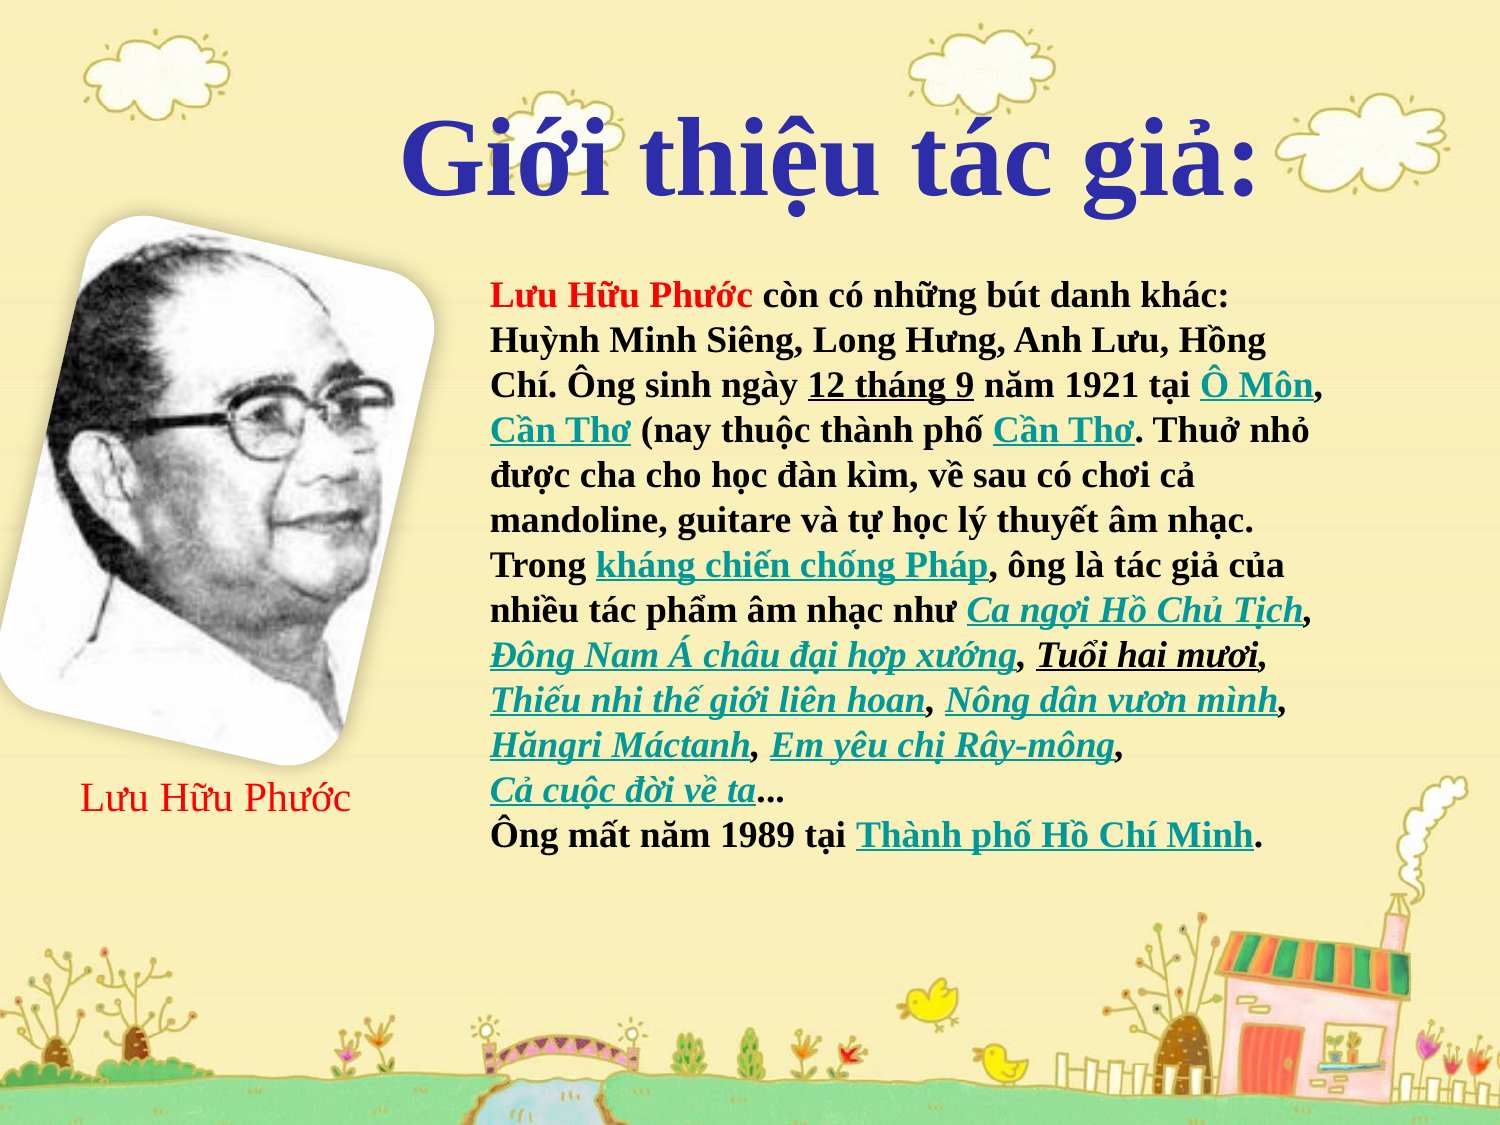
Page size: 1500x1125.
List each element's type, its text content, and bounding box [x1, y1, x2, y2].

text_box Giới thiệu tác giả: [262, 74, 1400, 225]
picture [0, 0, 1500, 1125]
text_box Lưu Hữu Phước [25, 762, 406, 828]
text_box Lưu Hữu Phước còn có những bút danh khác: Huỳnh Minh Siêng, Long Hưng, Anh Lưu, Hồng Chí. Ông sinh ngày 12 tháng 9 năm 1921 tại Ô Môn, Cần Thơ (nay thuộc thành phố Cần Thơ. Thuở nhỏ được cha cho học đàn kìm, về sau có chơi cả mandoline, guitare và tự học lý thuyết âm nhạc. Trong kháng chiến chống Pháp, ông là tác giả của nhiều tác phẩm âm nhạc như Ca ngợi Hồ Chủ Tịch, Đông Nam Á châu đại hợp xướng, Tuổi hai mươi, Thiếu nhi thế giới liên hoan, Nông dân vươn mình, Hăngri Máctanh, Em yêu chị Rây-mông, Cả cuộc đời về ta... Ông mất năm 1989 tại Thành phố Hồ Chí Minh. [474, 262, 1350, 908]
